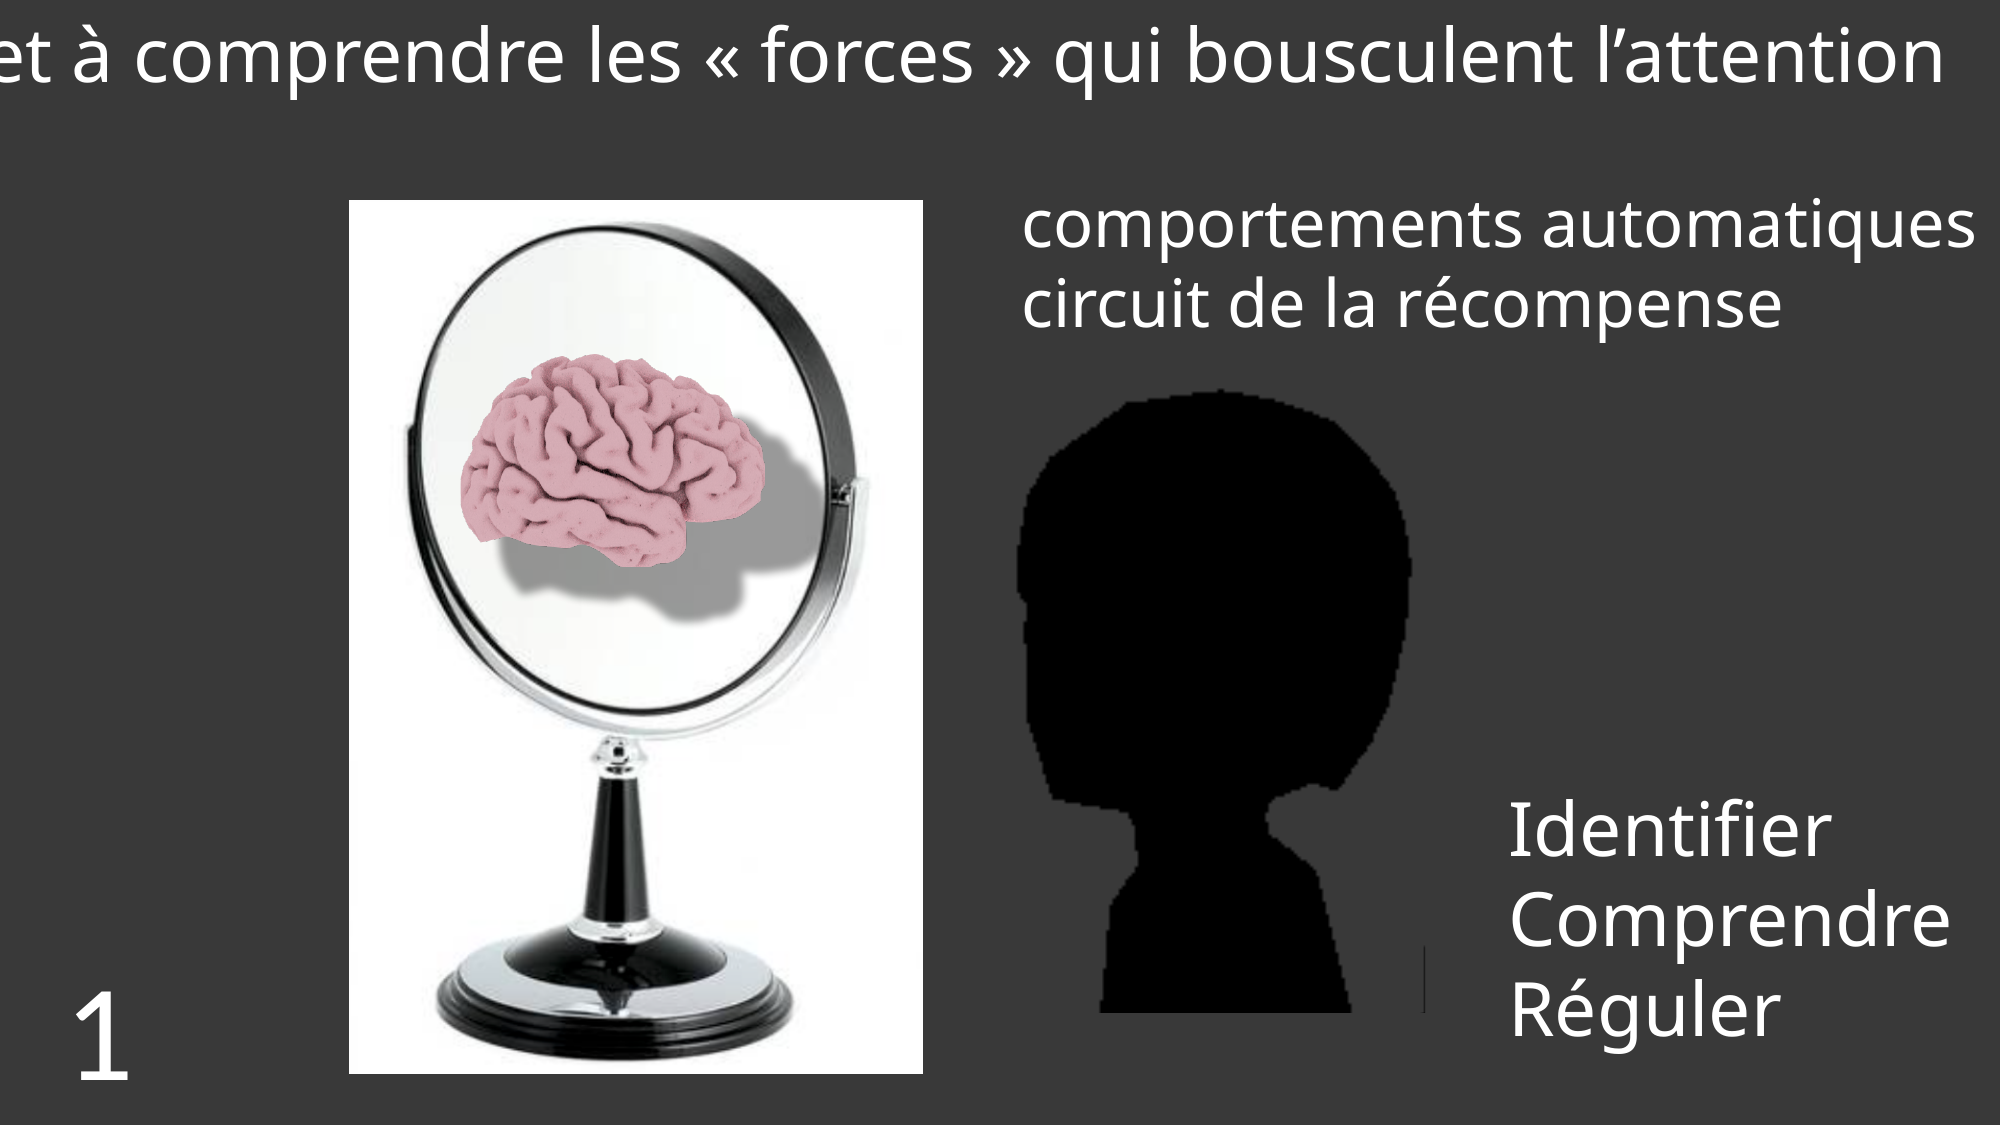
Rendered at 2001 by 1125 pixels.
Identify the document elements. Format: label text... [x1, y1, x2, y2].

text_box 1 [49, 935, 149, 1116]
picture [937, 274, 1426, 1013]
text_box Identifier Comprendre Réguler [1493, 774, 1969, 1060]
text_box … et à comprendre les « forces » qui bousculent l’attention [0, 0, 1963, 105]
picture [349, 200, 923, 1074]
text_box comportements automatiques circuit de la récompense [1006, 173, 1993, 348]
